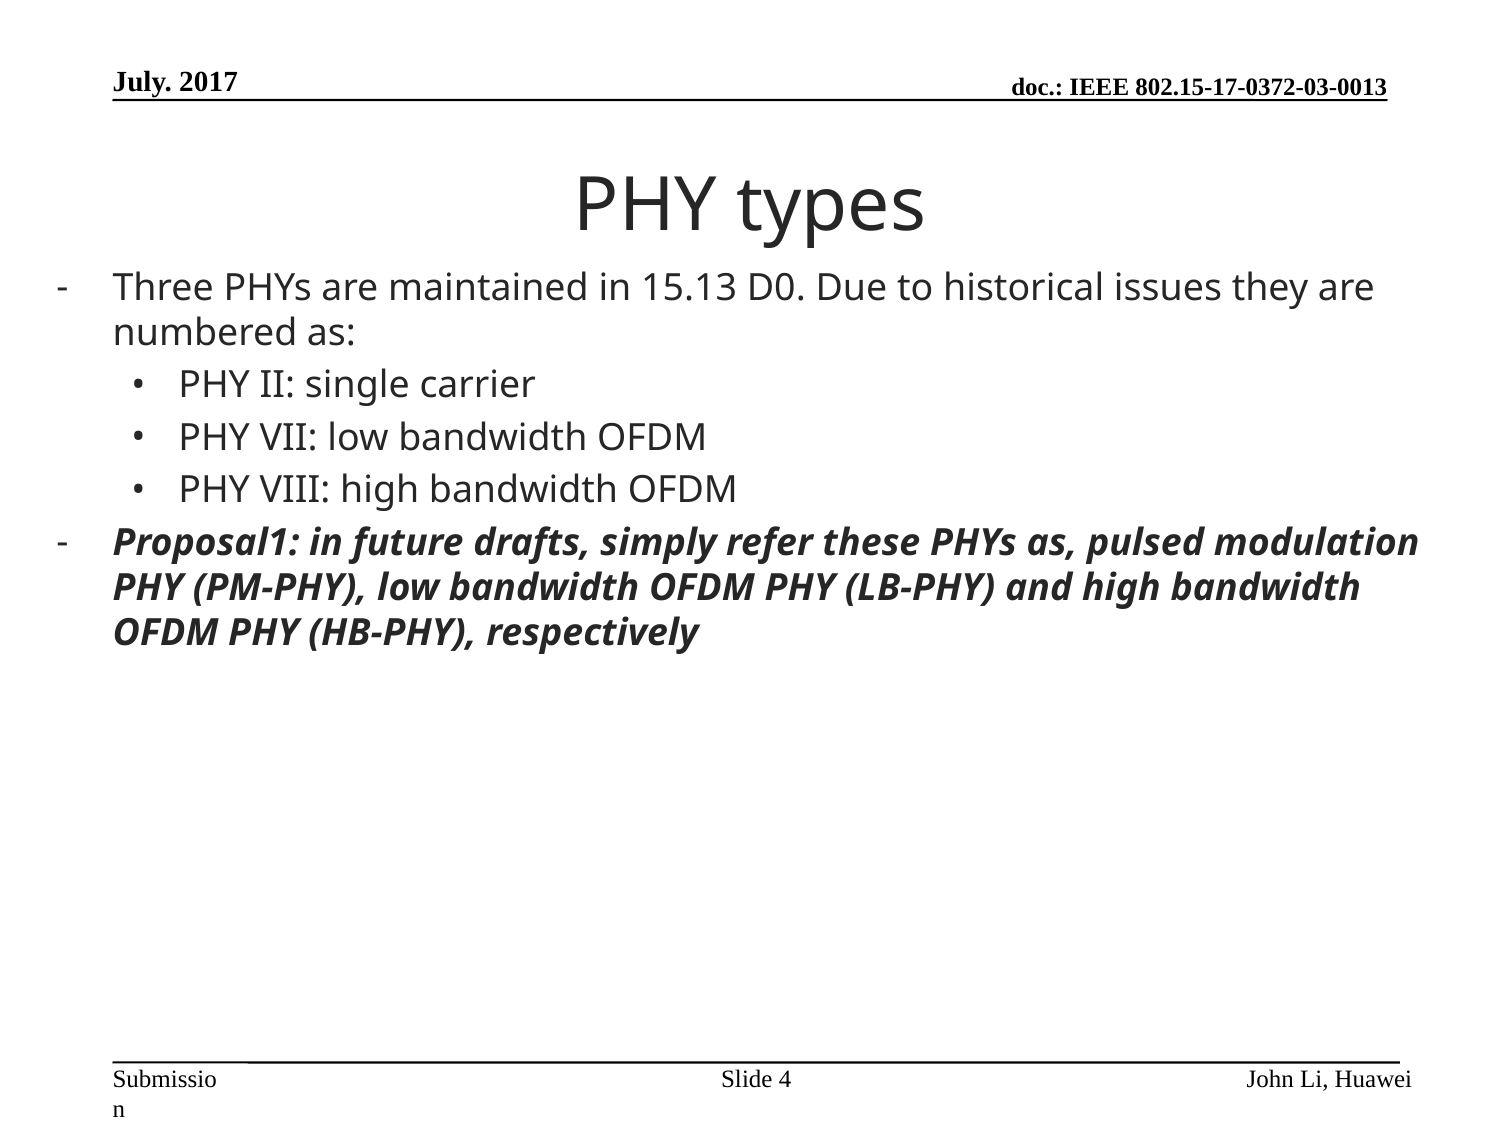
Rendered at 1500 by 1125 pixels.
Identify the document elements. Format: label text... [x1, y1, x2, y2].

list Three PHYs are maintained in 15.13 D0. Due to historical issues they are numbered as: PHY II: single carrier PHY VII: low bandwidth OFDM PHY VIII: high bandwidth OFDM Proposal1: in future drafts, simply refer these PHYs as, pulsed modulation PHY (PM-PHY), low bandwidth OFDM PHY (LB-PHY) and high bandwidth OFDM PHY (HB-PHY), respectively [41, 255, 1459, 587]
slide_number Slide 4 [712, 1061, 800, 1093]
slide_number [112, 61, 376, 98]
title PHY types [41, 112, 1459, 255]
footer John Li, Huawei [899, 1061, 1413, 1093]
